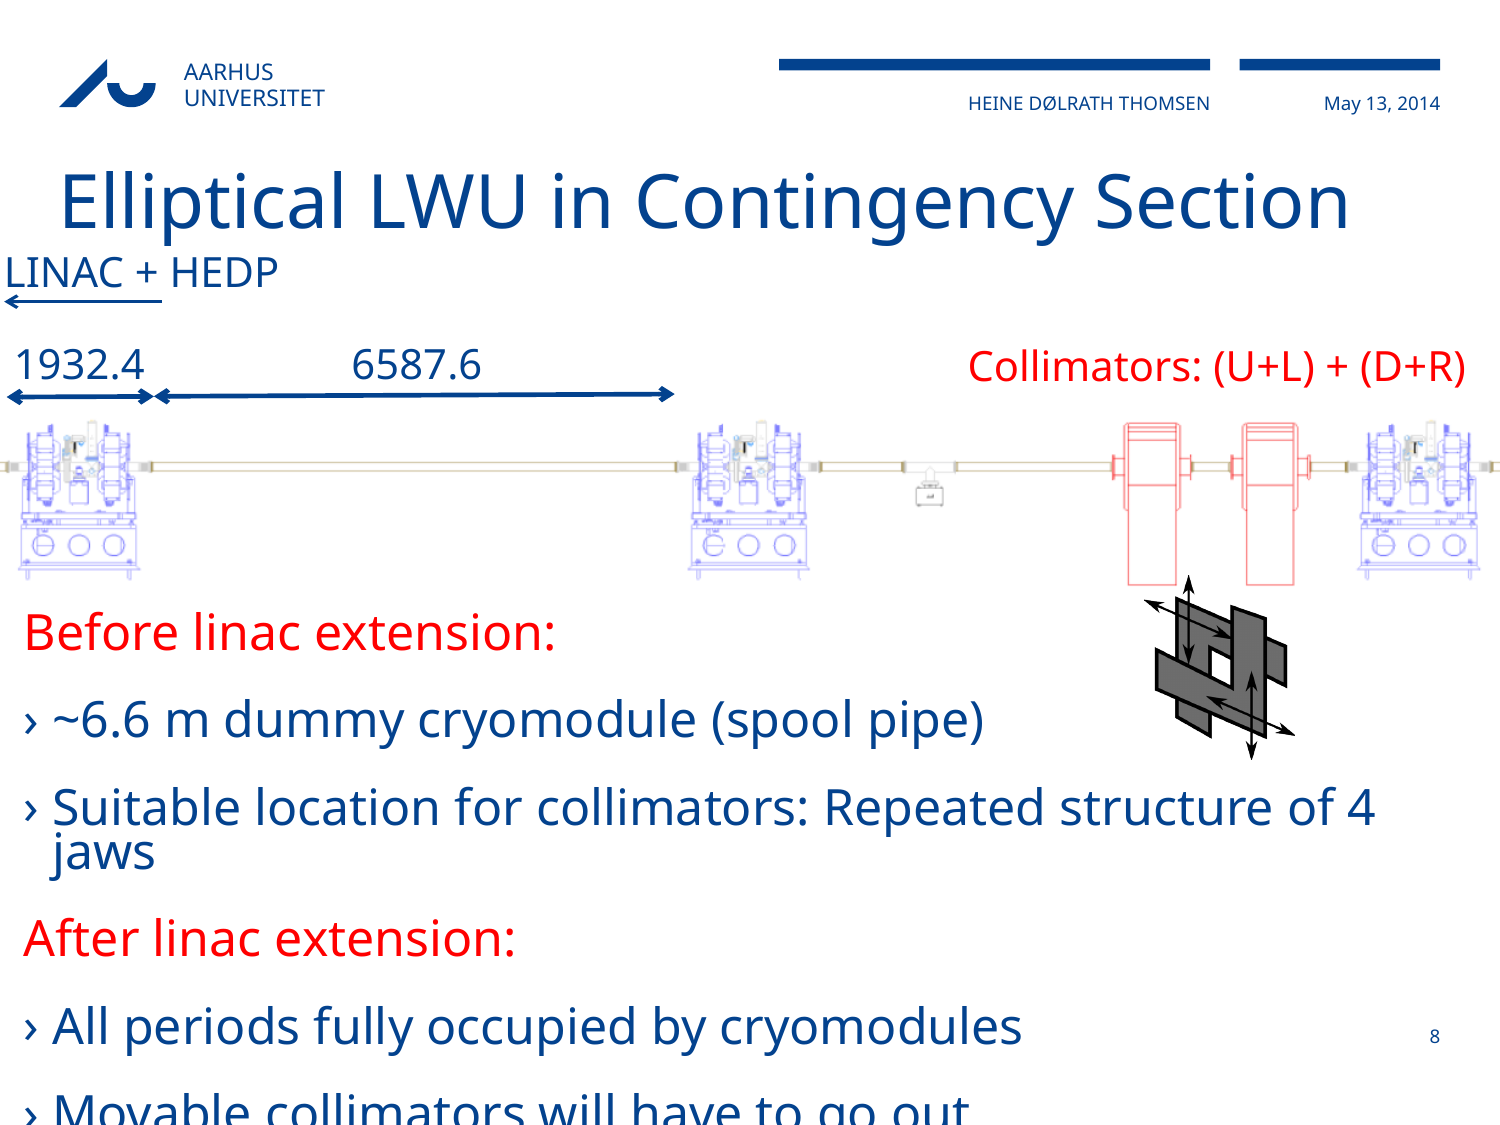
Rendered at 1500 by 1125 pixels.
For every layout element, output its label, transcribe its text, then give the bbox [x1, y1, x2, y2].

text_box 6587.6 [336, 305, 498, 392]
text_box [153, 393, 675, 397]
text_box Collimators: (U+L) + (D+R) [952, 307, 1481, 397]
text_box LINAC + HEDP [0, 213, 295, 304]
title Elliptical LWU in Contingency Section [58, 160, 1441, 244]
picture [0, 407, 1500, 760]
text_box Before linac extension: ~6.6 m dummy cryomodule (spool pipe) Suitable location for collimators: Repeated structure of 4 jaws After linac extension: All periods fully occupied by cryomodules Movable collimators will have to go out [8, 609, 1494, 1125]
text_box 1932.4 [0, 305, 160, 396]
